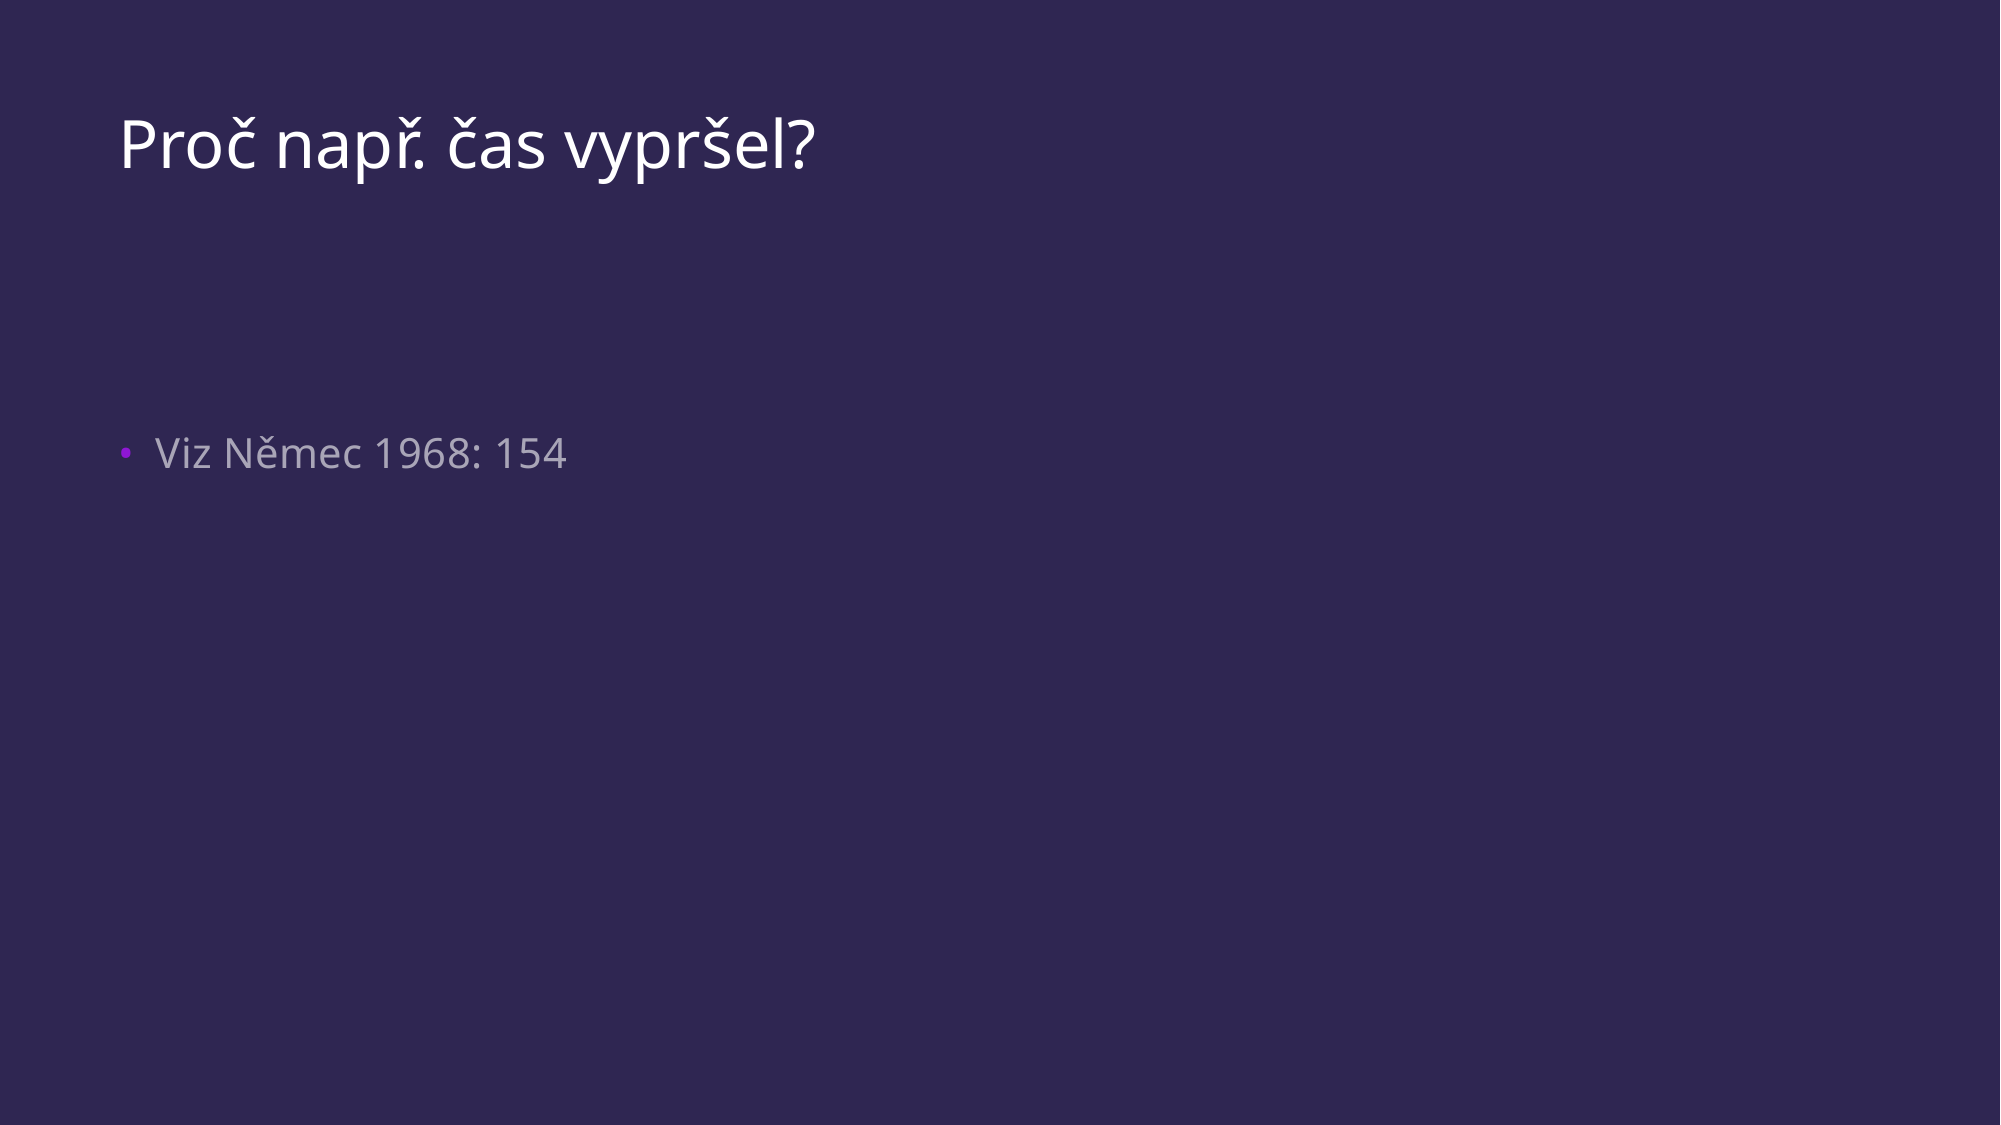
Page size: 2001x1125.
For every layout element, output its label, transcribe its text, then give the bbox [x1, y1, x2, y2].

list Viz Němec 1968: 154. [118, 416, 1878, 947]
title Proč např. čas vypršel? [118, 101, 1878, 344]
